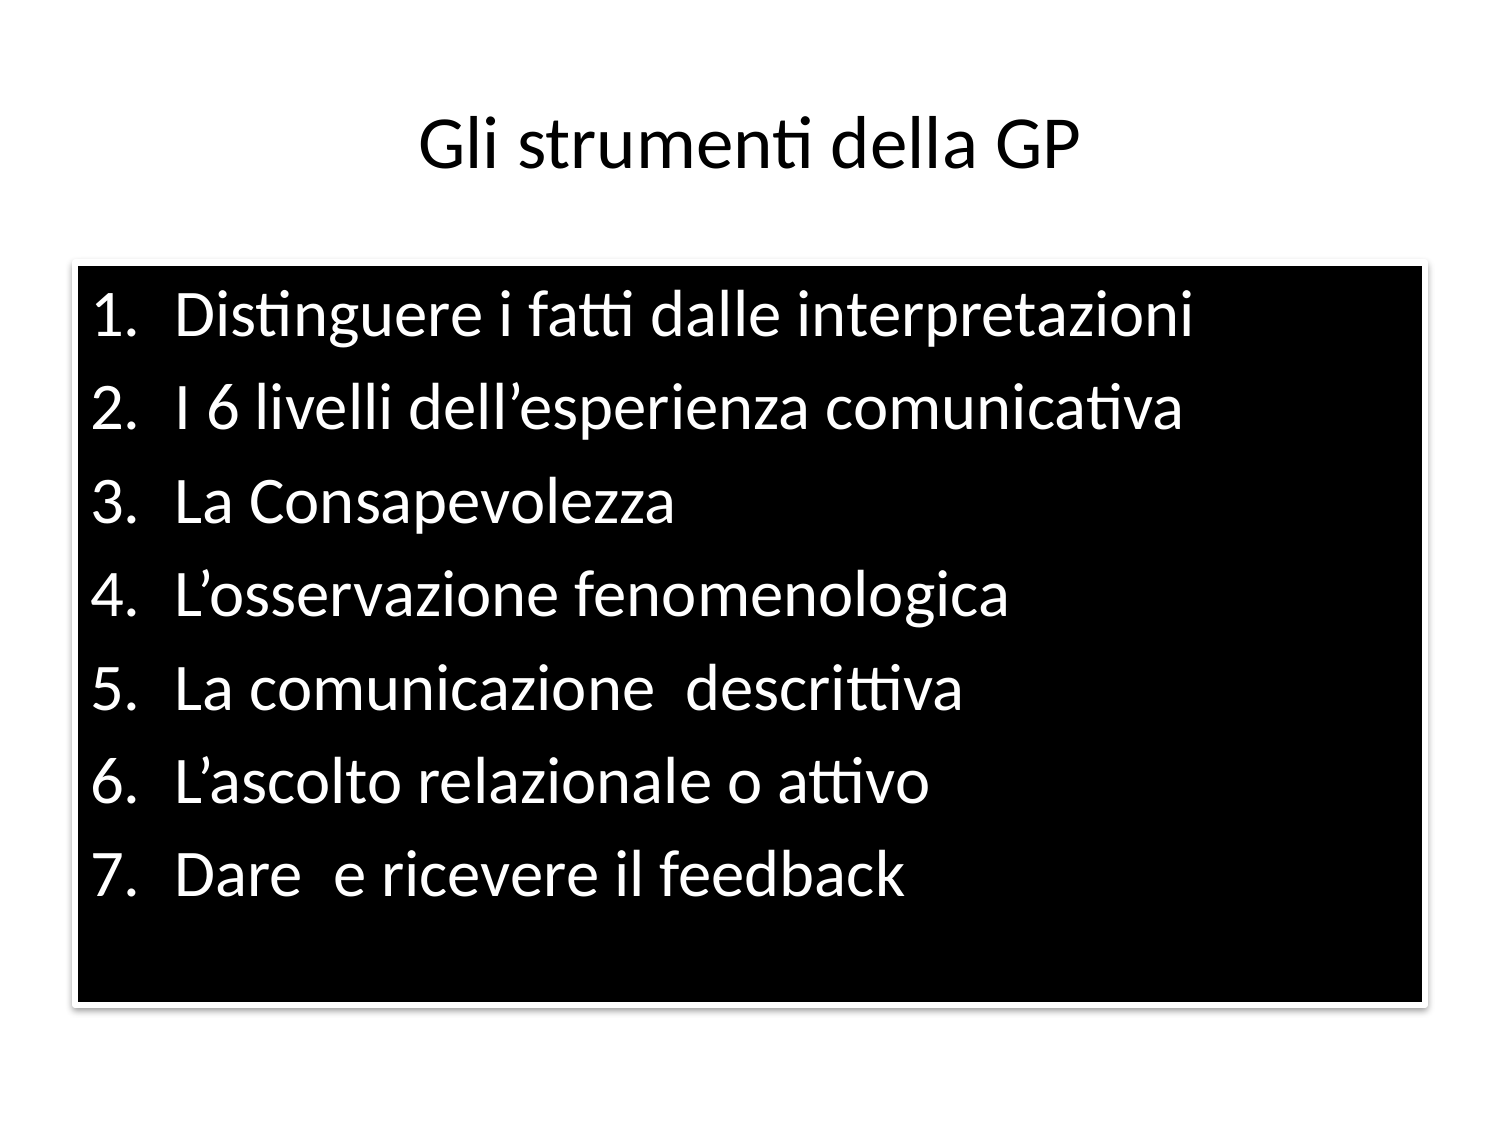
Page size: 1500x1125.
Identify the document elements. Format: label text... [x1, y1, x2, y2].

list Distinguere i fatti dalle interpretazioni I 6 livelli dell’esperienza comunicativa La Consapevolezza L’osservazione fenomenologica La comunicazione descrittiva L’ascolto relazionale o attivo Dare e ricevere il feedback [72, 259, 1428, 1008]
title Gli strumenti della GP [75, 45, 1425, 233]
